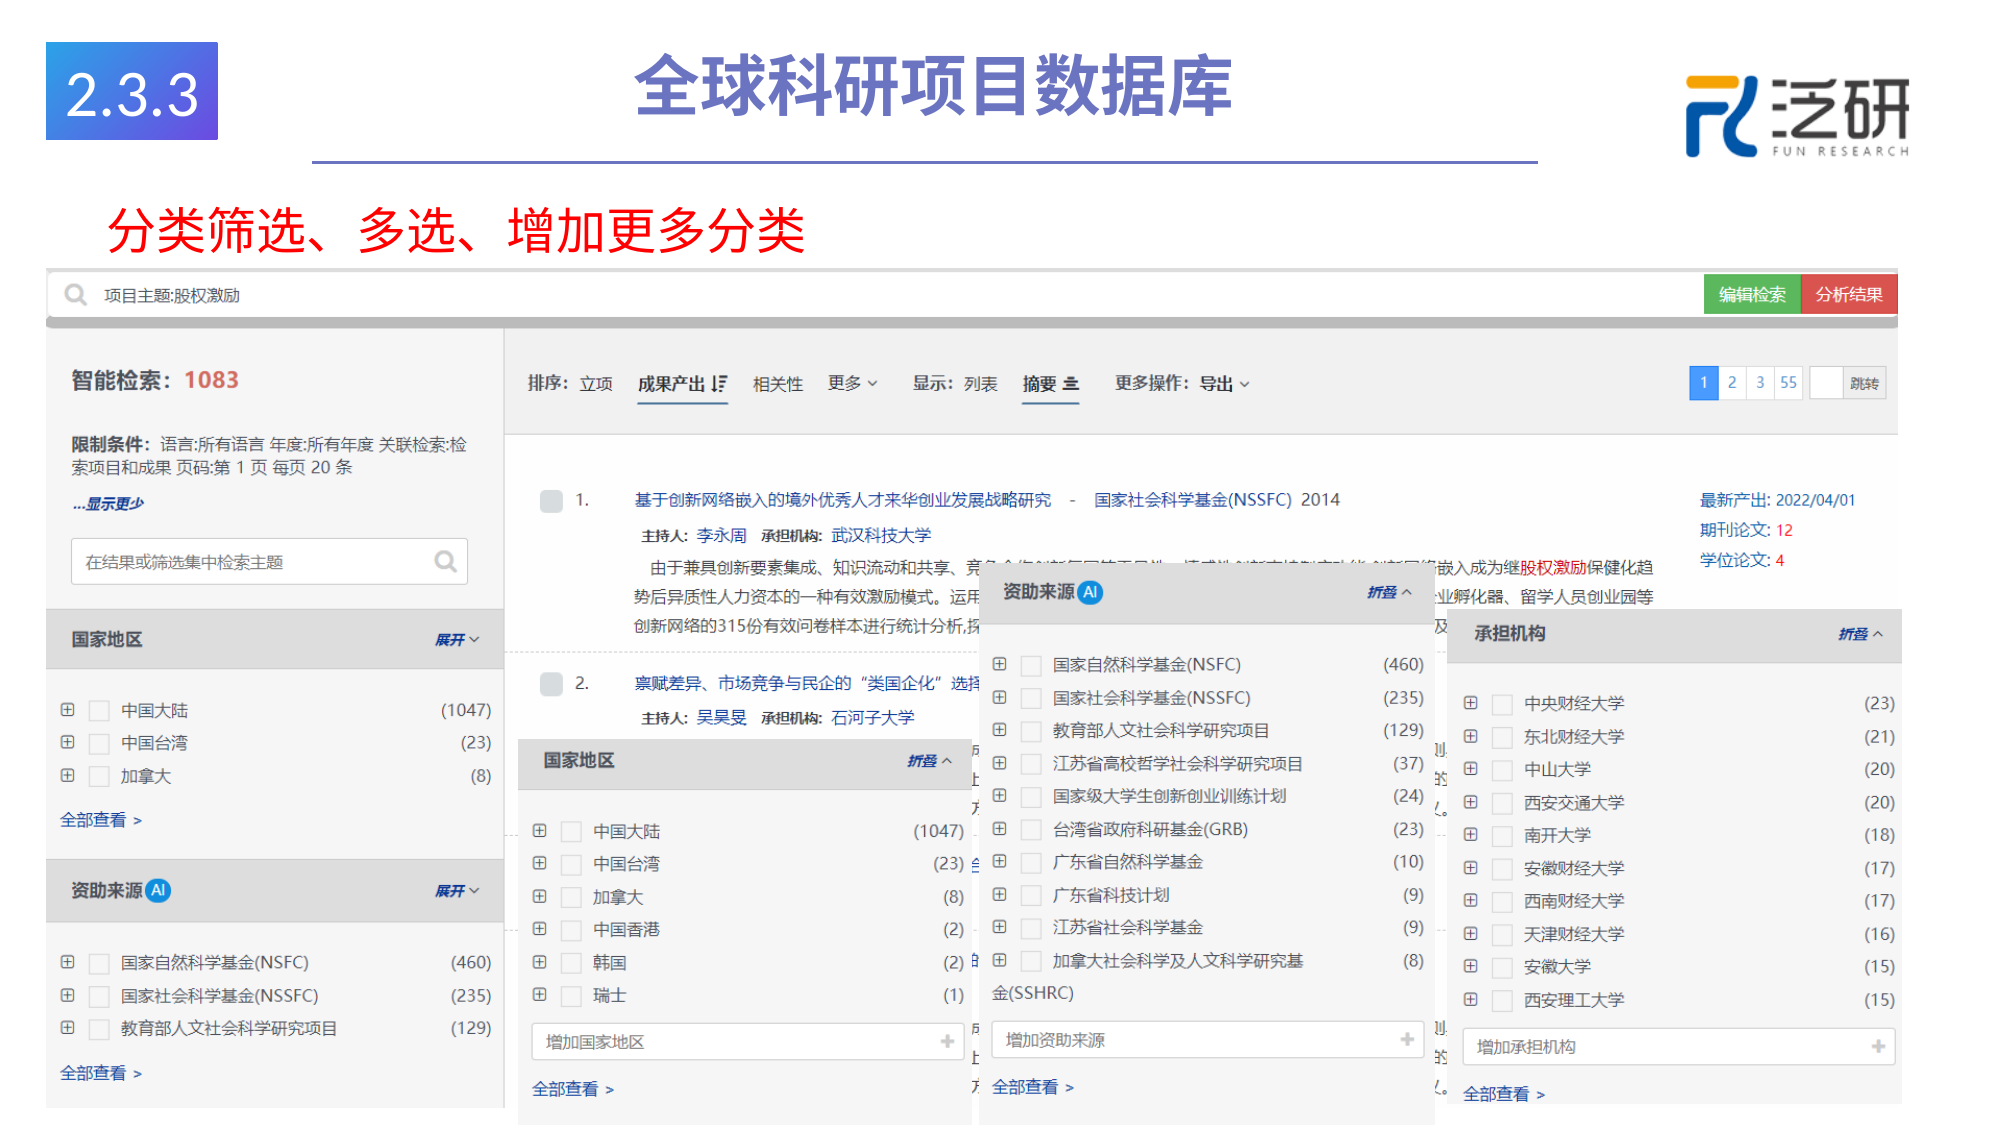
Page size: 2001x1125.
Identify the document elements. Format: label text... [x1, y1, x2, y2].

text_box 分类筛选、多选、增加更多分类 [35, 162, 1965, 268]
text_box 全球科研项目数据库 [65, 36, 1803, 162]
picture [46, 268, 1902, 1125]
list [1677, 65, 1916, 163]
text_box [46, 42, 218, 140]
